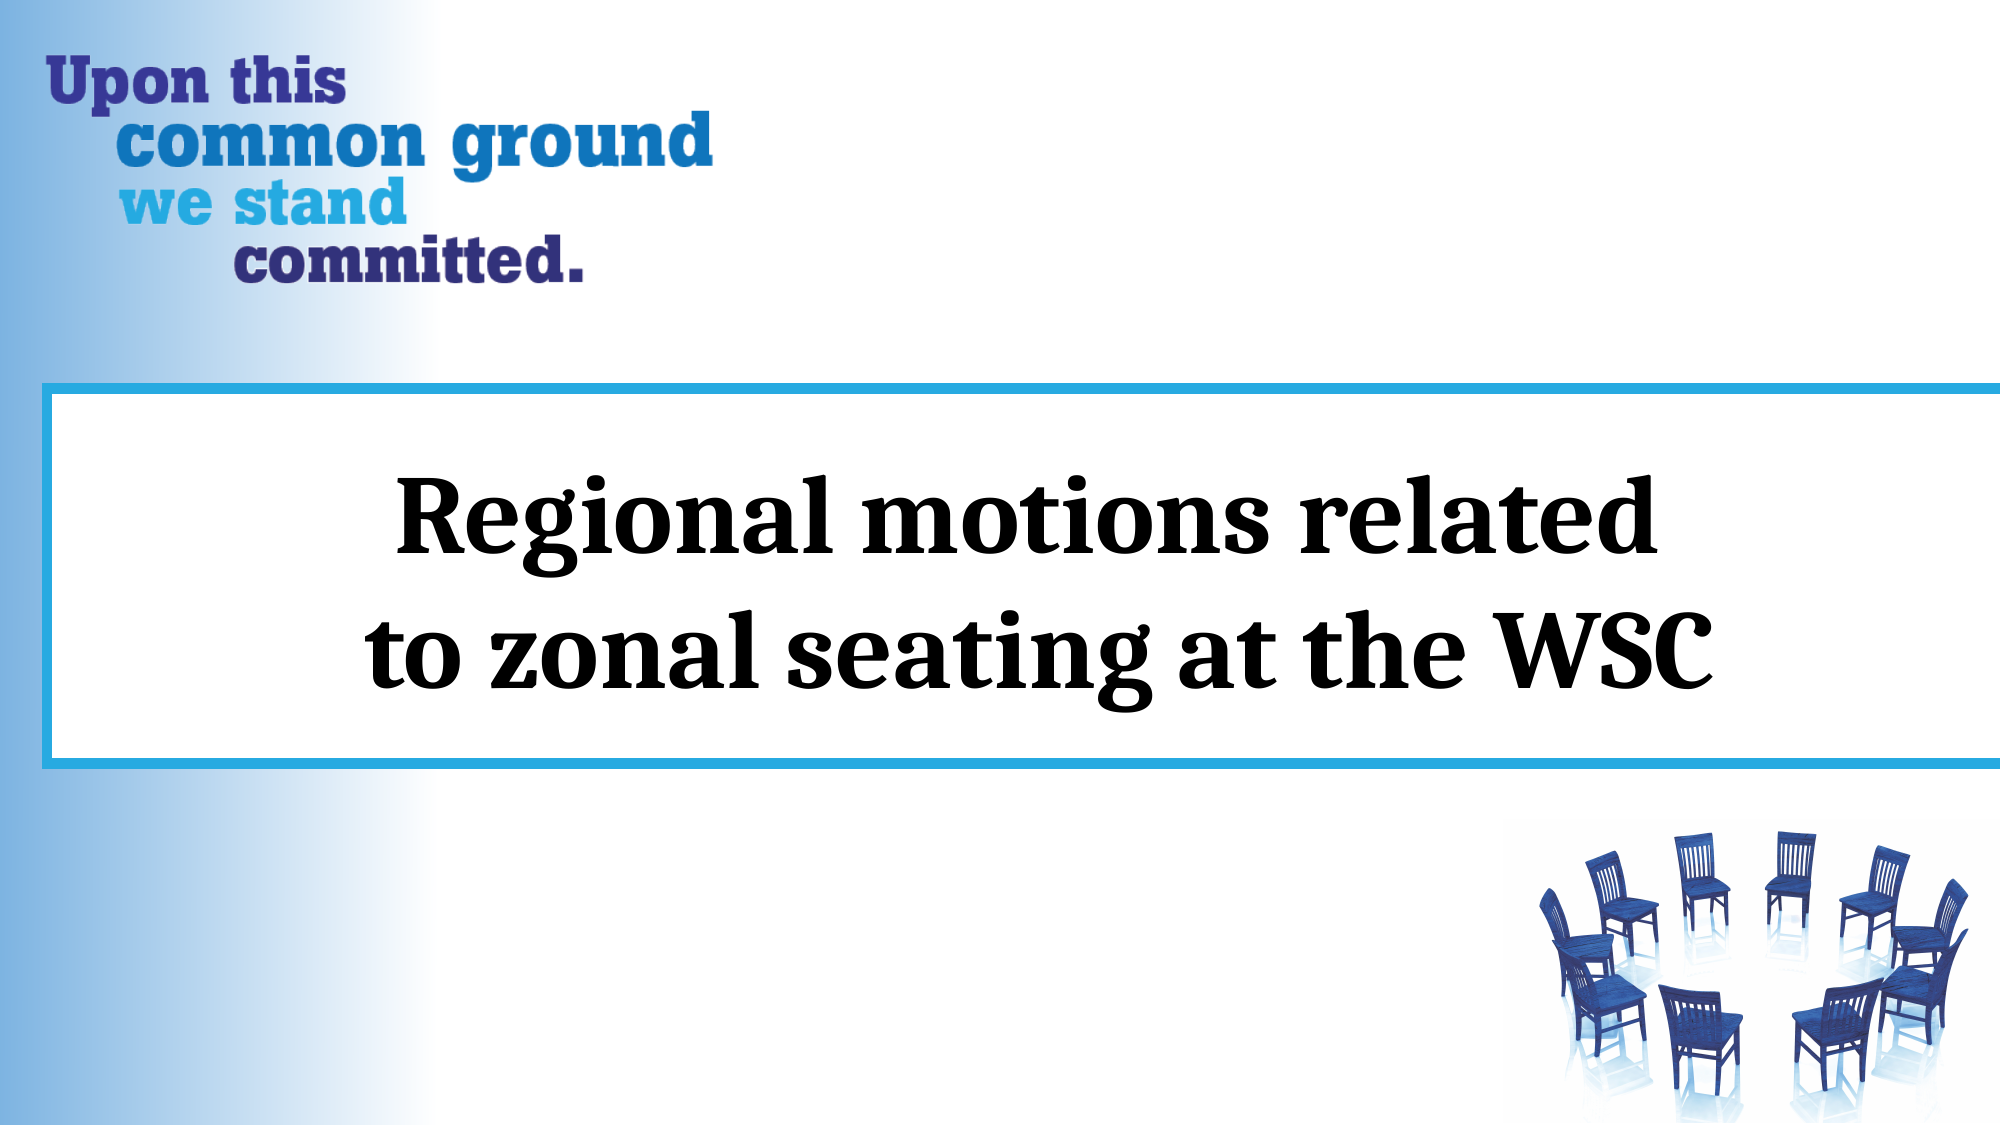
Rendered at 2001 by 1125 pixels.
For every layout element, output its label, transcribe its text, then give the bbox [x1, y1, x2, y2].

picture [1503, 819, 2001, 1123]
picture [44, 41, 721, 299]
text_box Regional motions related to zonal seating at the WSC [46, 388, 2000, 764]
